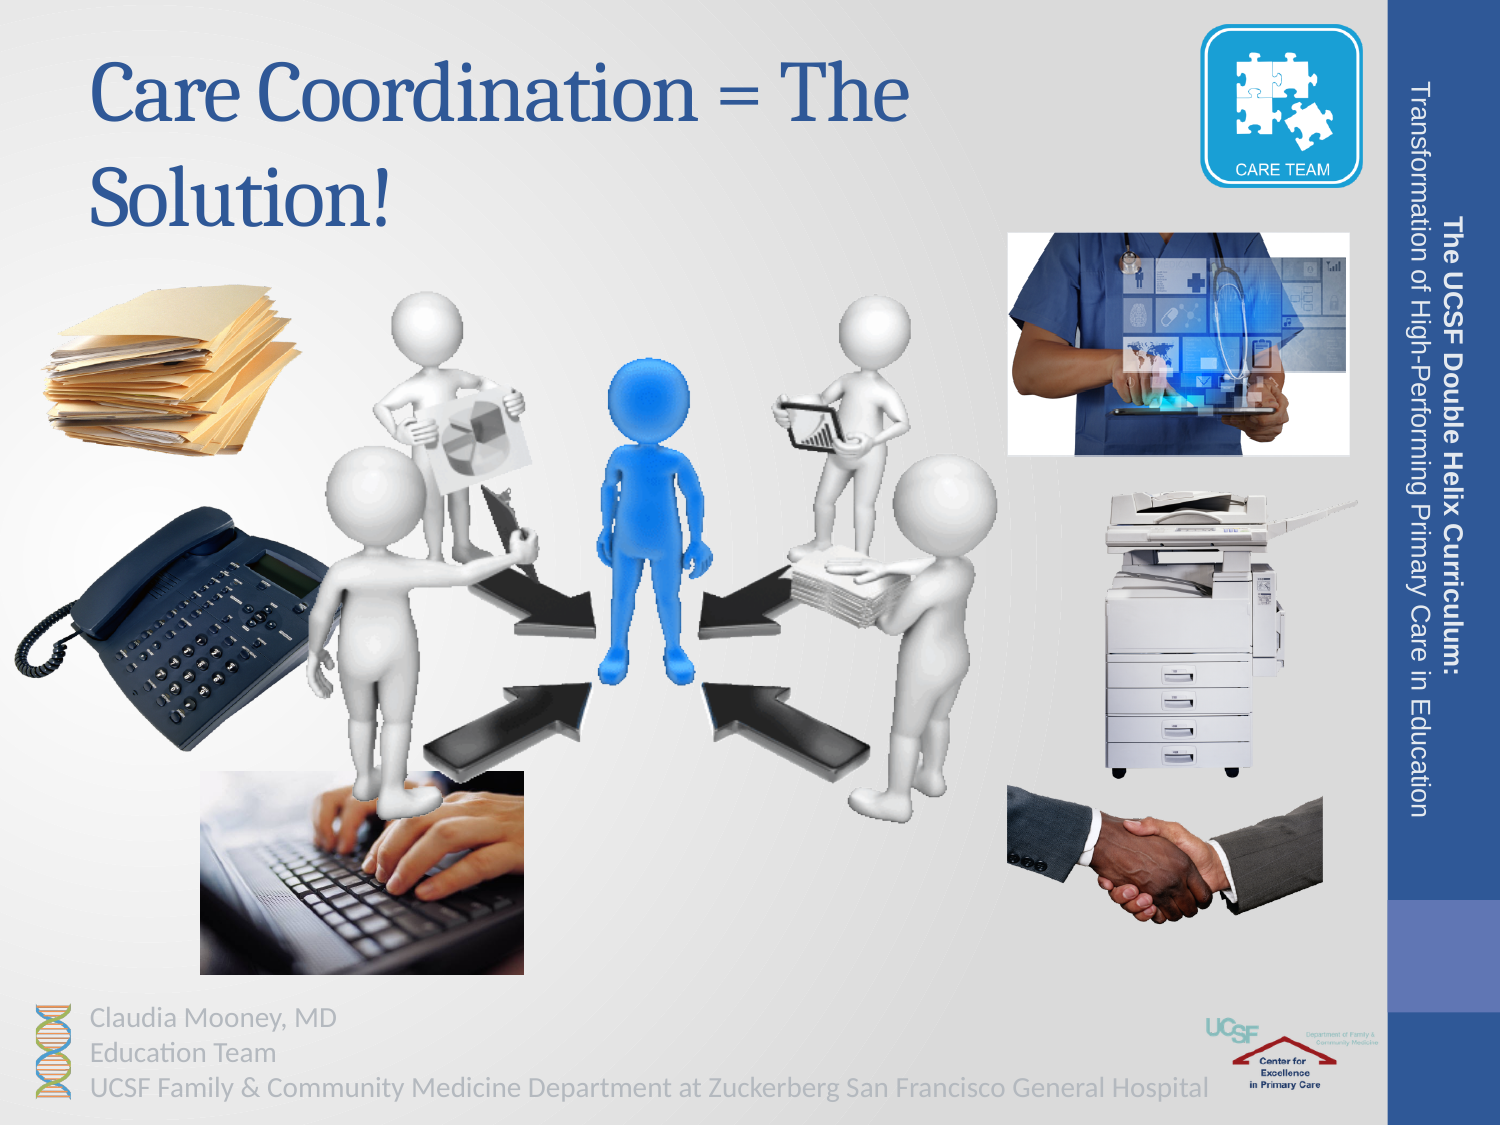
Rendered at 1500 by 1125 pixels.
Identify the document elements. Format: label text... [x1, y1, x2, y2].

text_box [10, 231, 1363, 976]
picture [35, 1003, 71, 1100]
title Care Coordination = The Solution! [75, 45, 1175, 225]
picture [1200, 24, 1363, 188]
picture [1200, 1012, 1382, 1094]
footer The UCSF Double Helix Curriculum: Transformation of High-Performing Primary Care in Education [1408, 12, 1469, 889]
